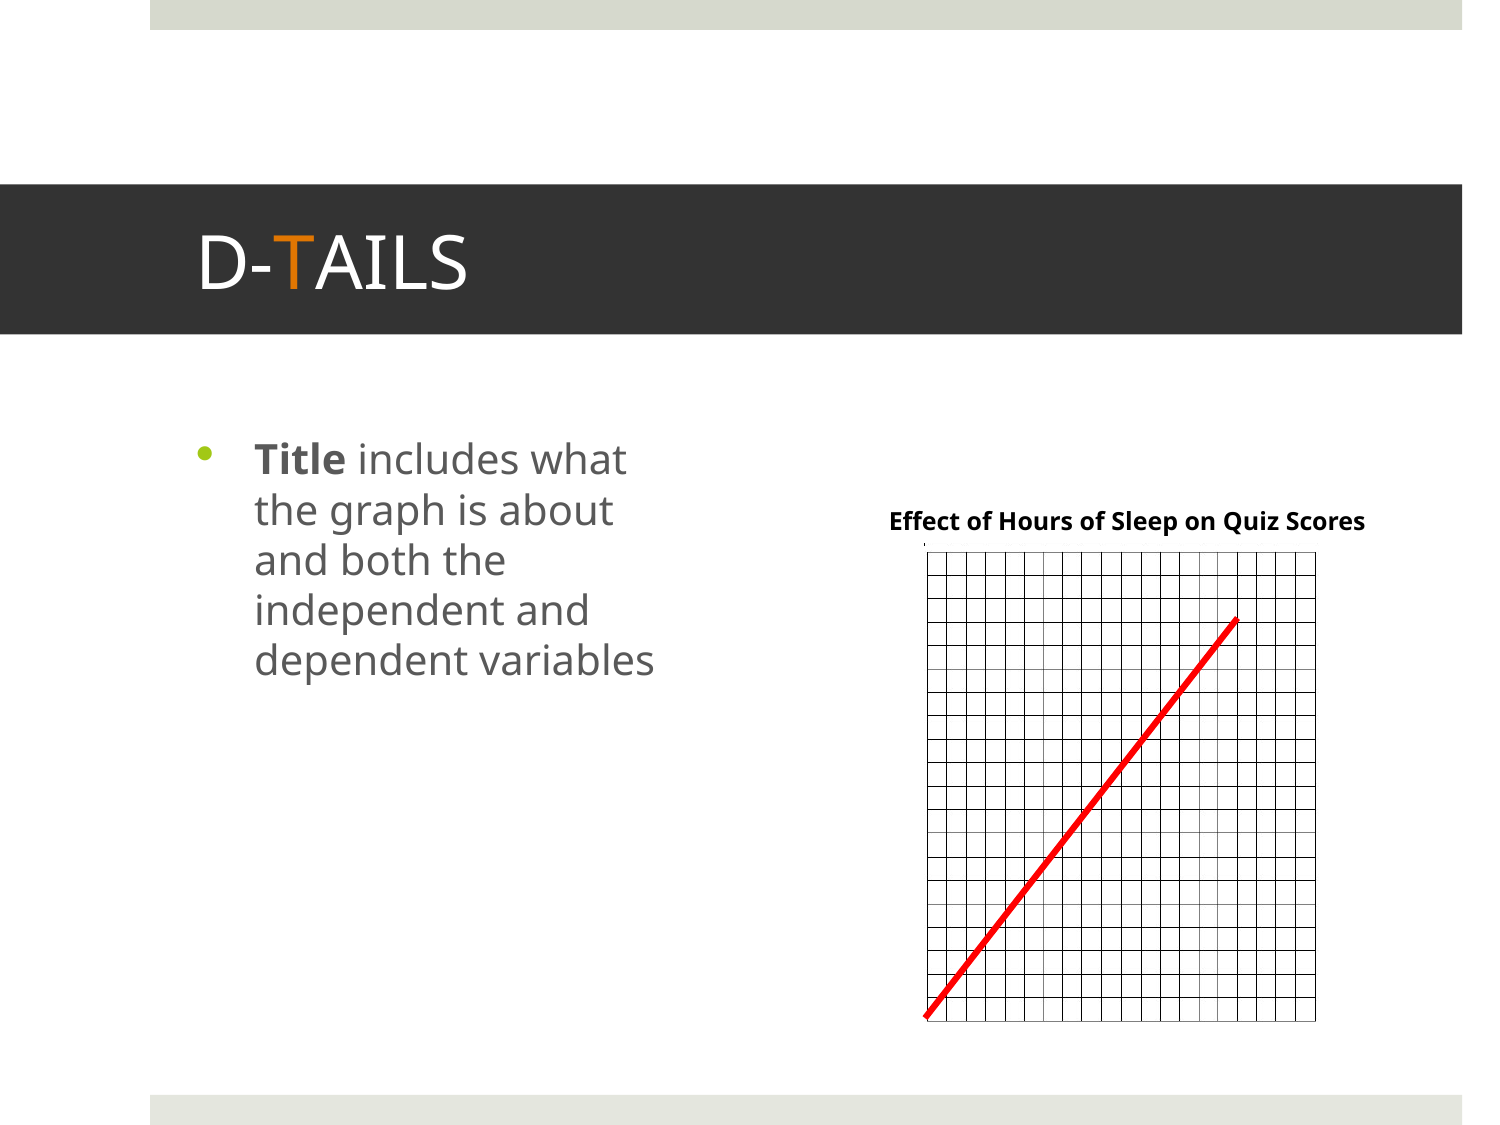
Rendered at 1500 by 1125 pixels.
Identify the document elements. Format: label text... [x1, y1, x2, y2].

list Title includes what the graph is about and both the independent and dependent variables [182, 425, 686, 899]
title D-TAILS [0, 184, 1463, 335]
picture [924, 542, 1320, 1022]
text_box Effect of Hours of Sleep on Quiz Scores [873, 497, 1388, 543]
